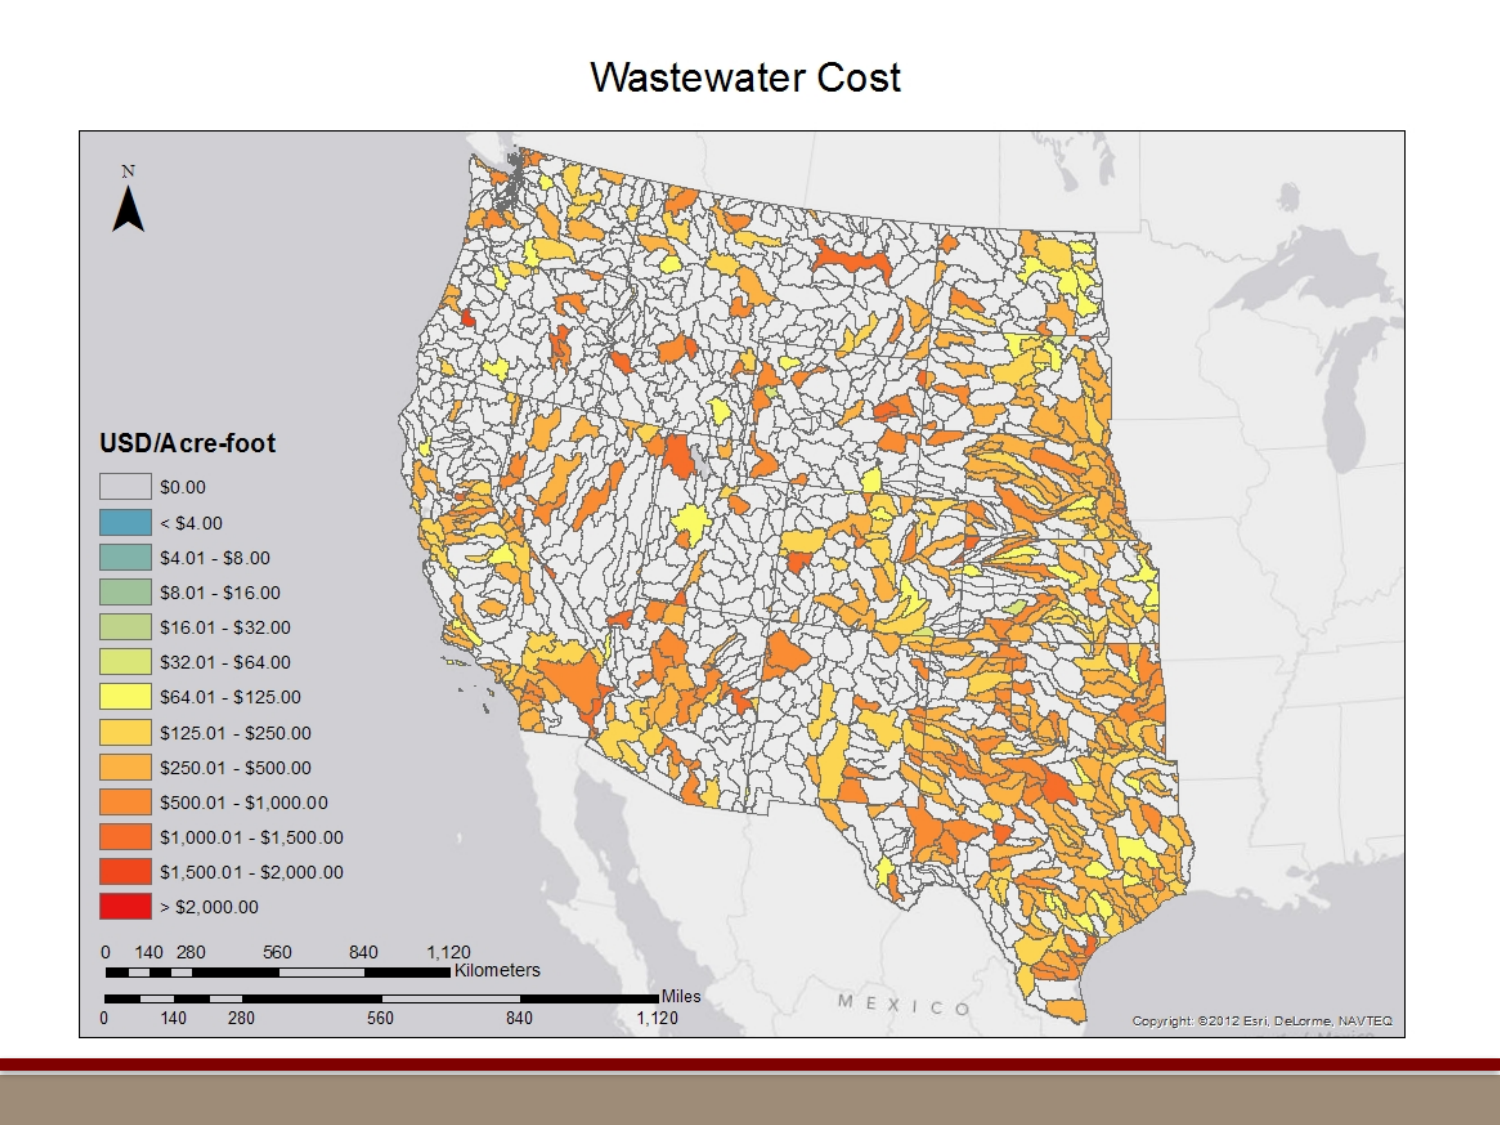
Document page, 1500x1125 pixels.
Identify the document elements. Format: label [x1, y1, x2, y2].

picture [65, 0, 1426, 1051]
